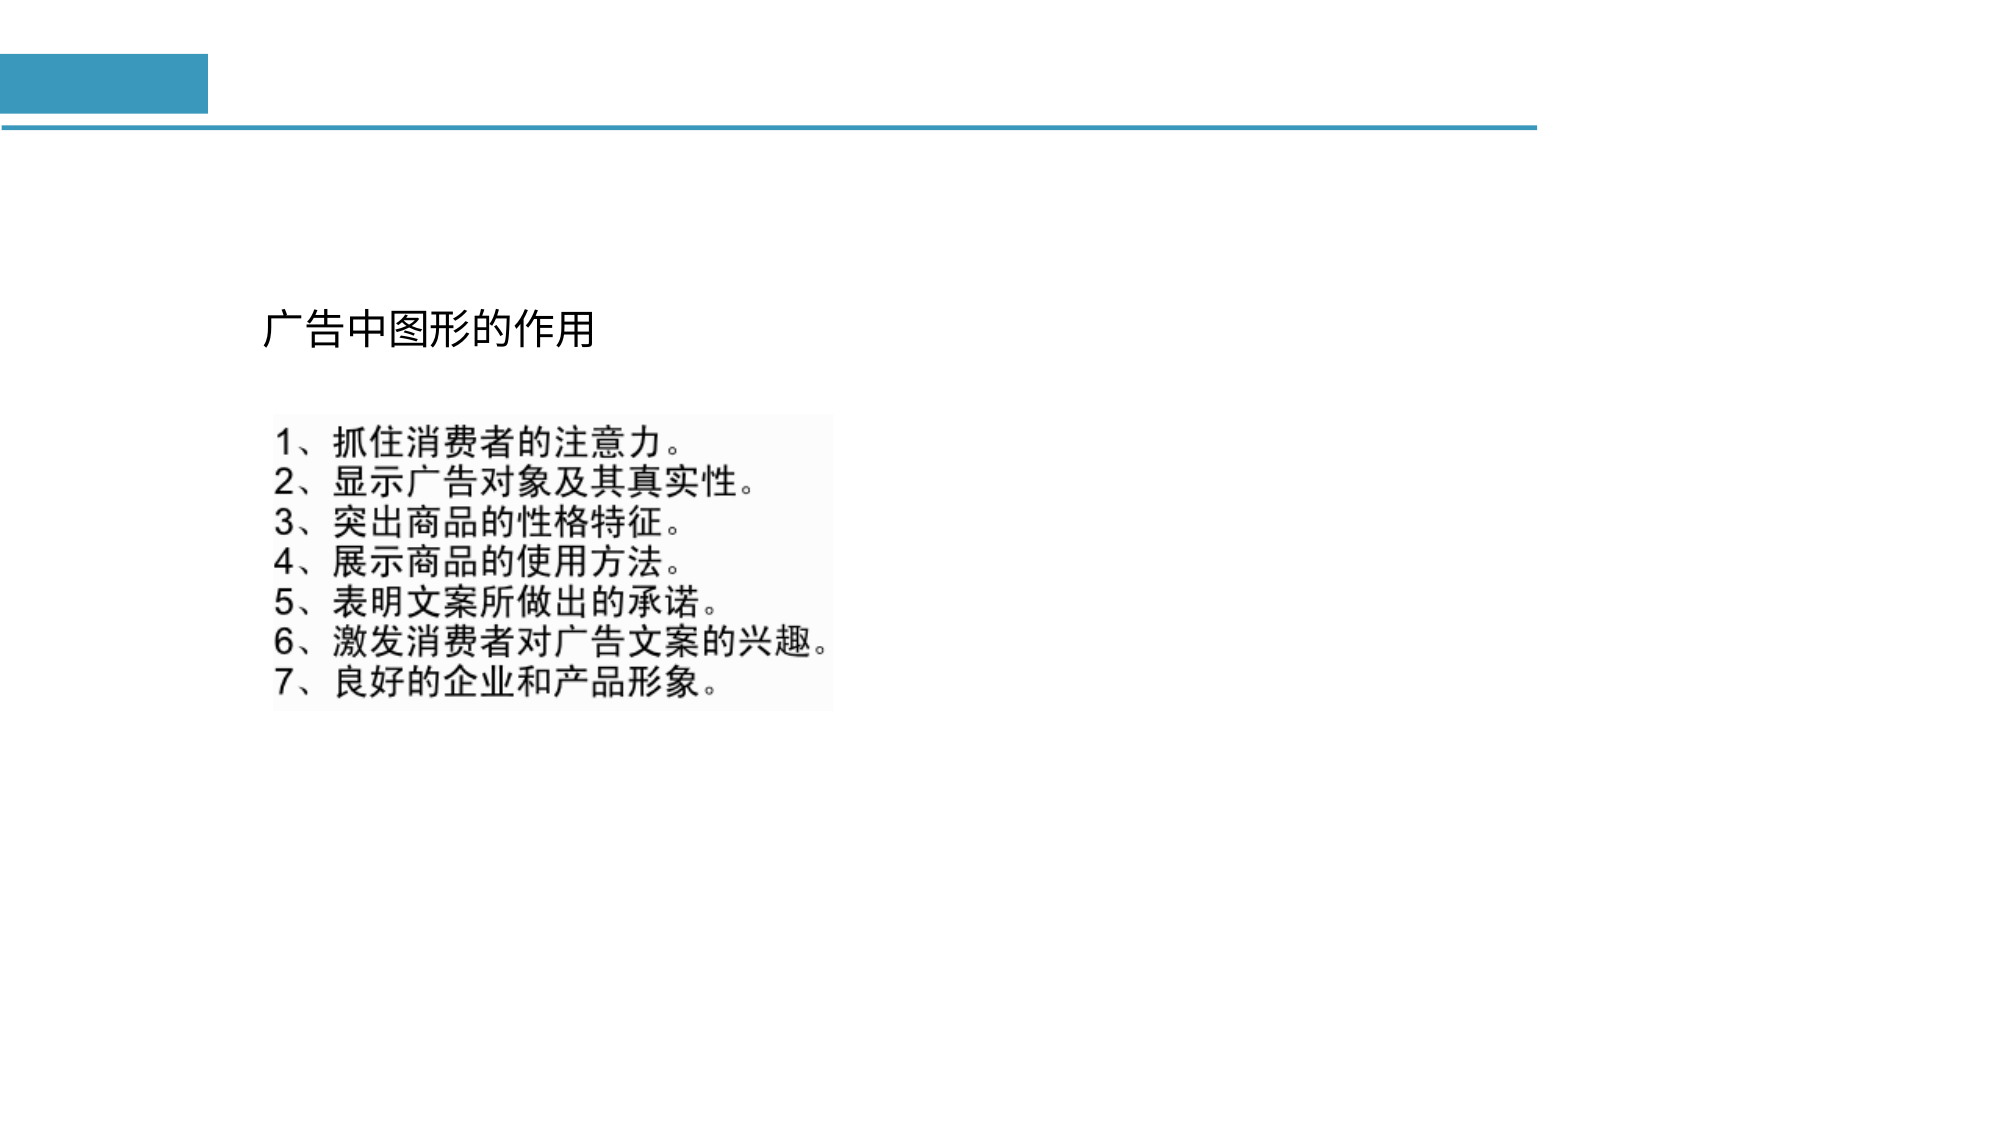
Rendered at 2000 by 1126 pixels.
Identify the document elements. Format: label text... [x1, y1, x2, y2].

text_box 广告中图形的作用 [248, 295, 712, 360]
picture [273, 414, 833, 711]
